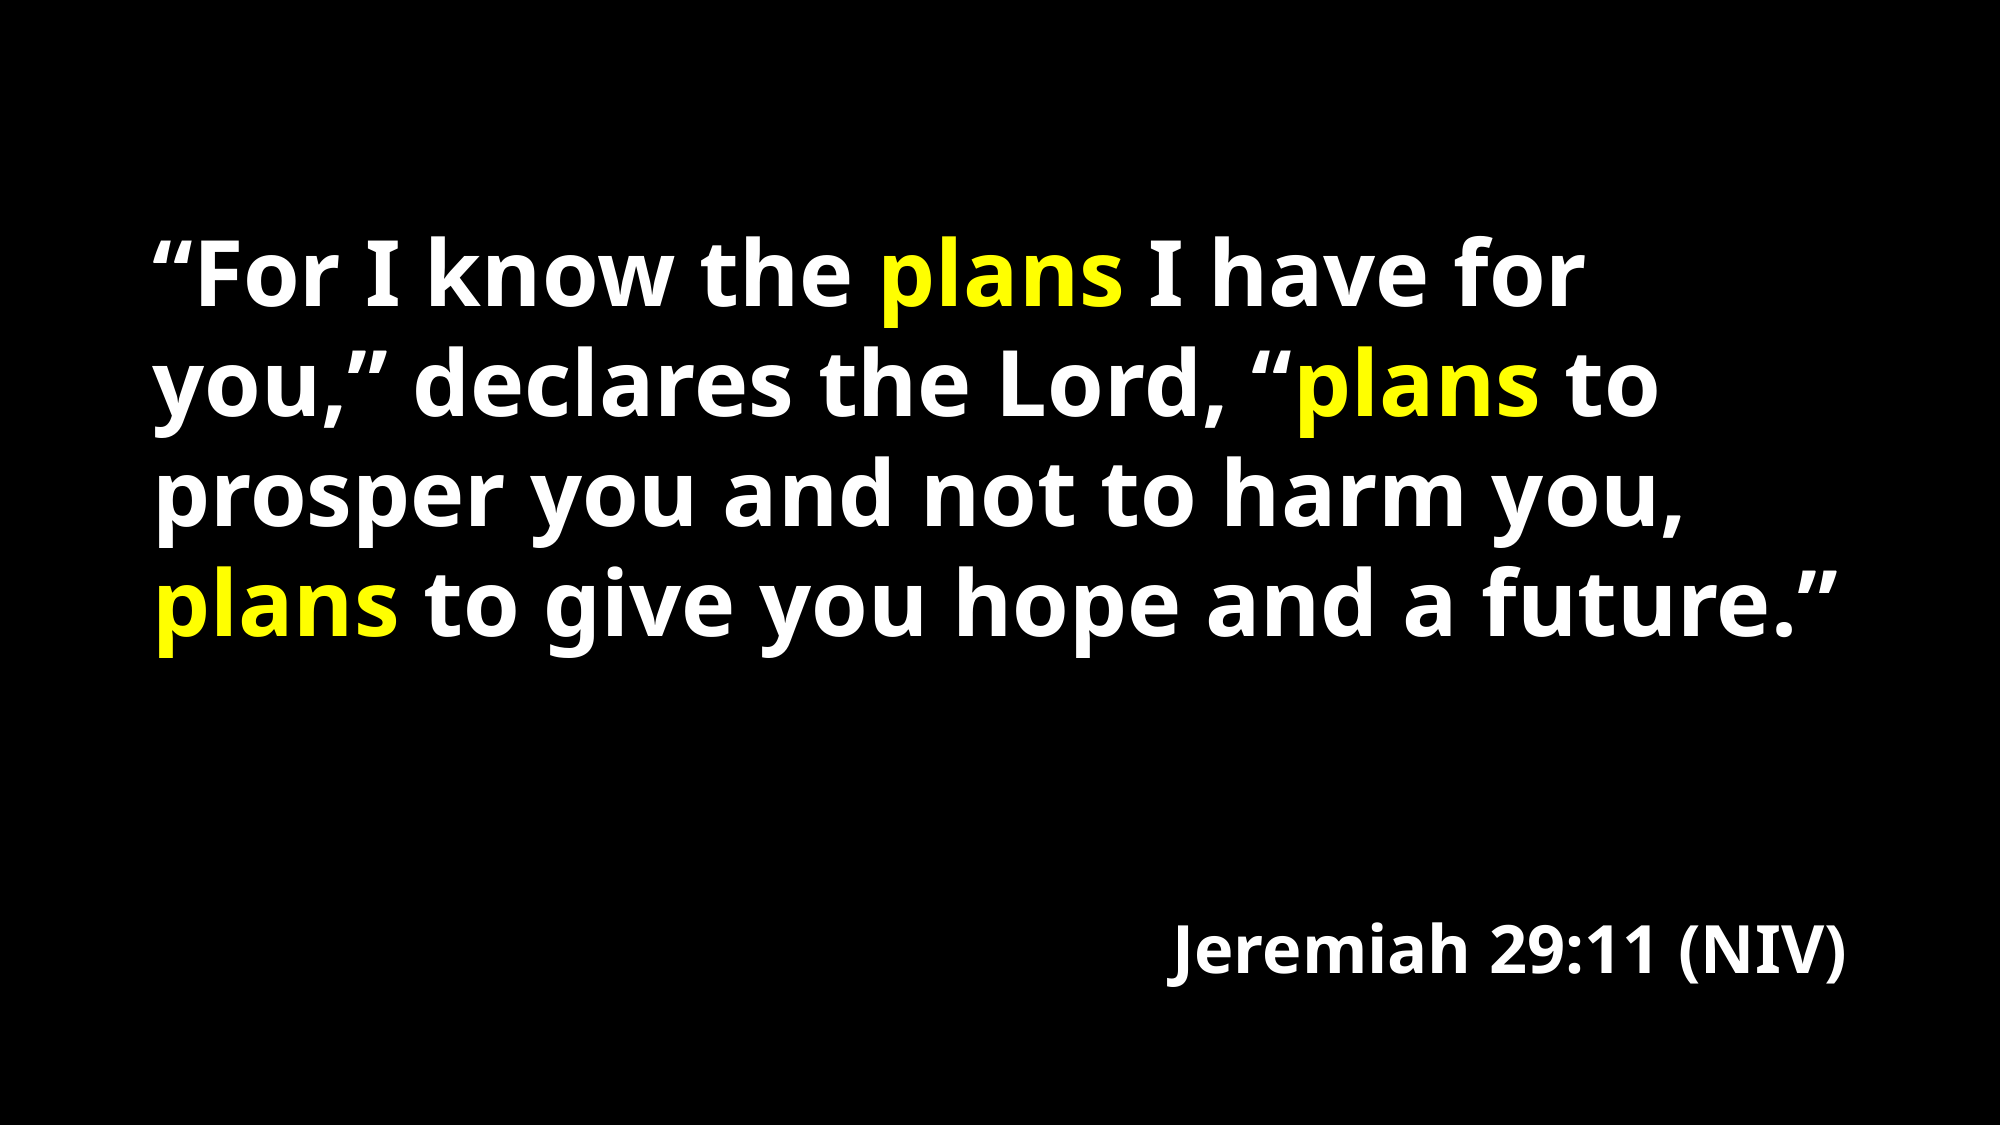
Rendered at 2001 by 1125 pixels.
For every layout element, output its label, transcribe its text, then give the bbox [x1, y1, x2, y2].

text_box Jeremiah 29:11 (NIV) [824, 899, 1863, 994]
list “For I know the plans I have for you,” declares the Lord, “plans to prosper you and not to harm you, plans to give you hope and a future.” [137, 206, 1863, 1014]
